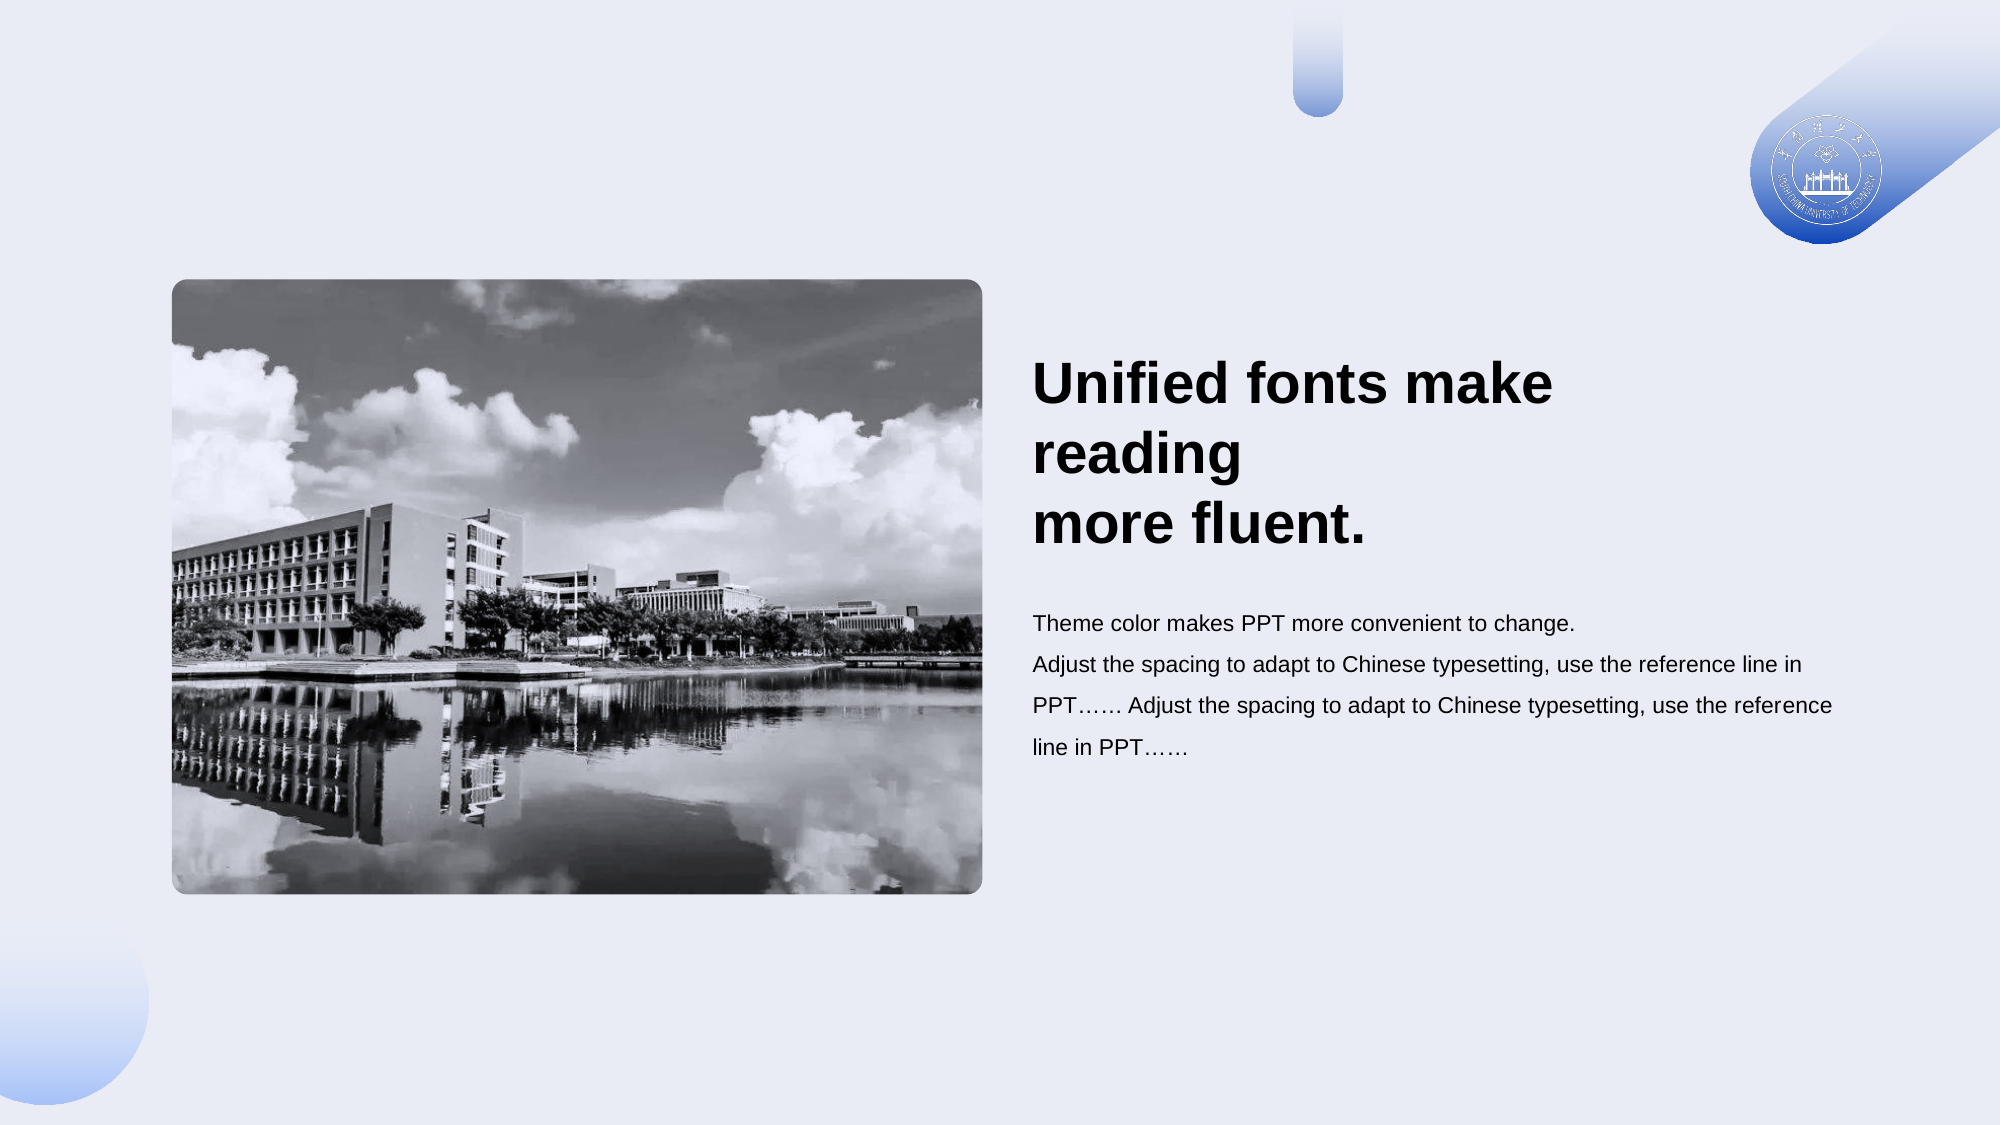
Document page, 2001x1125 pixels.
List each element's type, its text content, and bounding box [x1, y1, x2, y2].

text_box Theme color makes PPT more convenient to change. Adjust the spacing to adapt to Chinese typesetting, use the reference line in PPT…… Adjust the spacing to adapt to Chinese typesetting, use the refer ence line in PPT…… [1017, 586, 1854, 792]
text_box [1292, 0, 1344, 118]
picture [1771, 115, 1882, 225]
text_box Unified fonts make reading more flu ent. [1017, 338, 1728, 586]
text_box [0, 896, 150, 1106]
text_box [170, 278, 984, 896]
